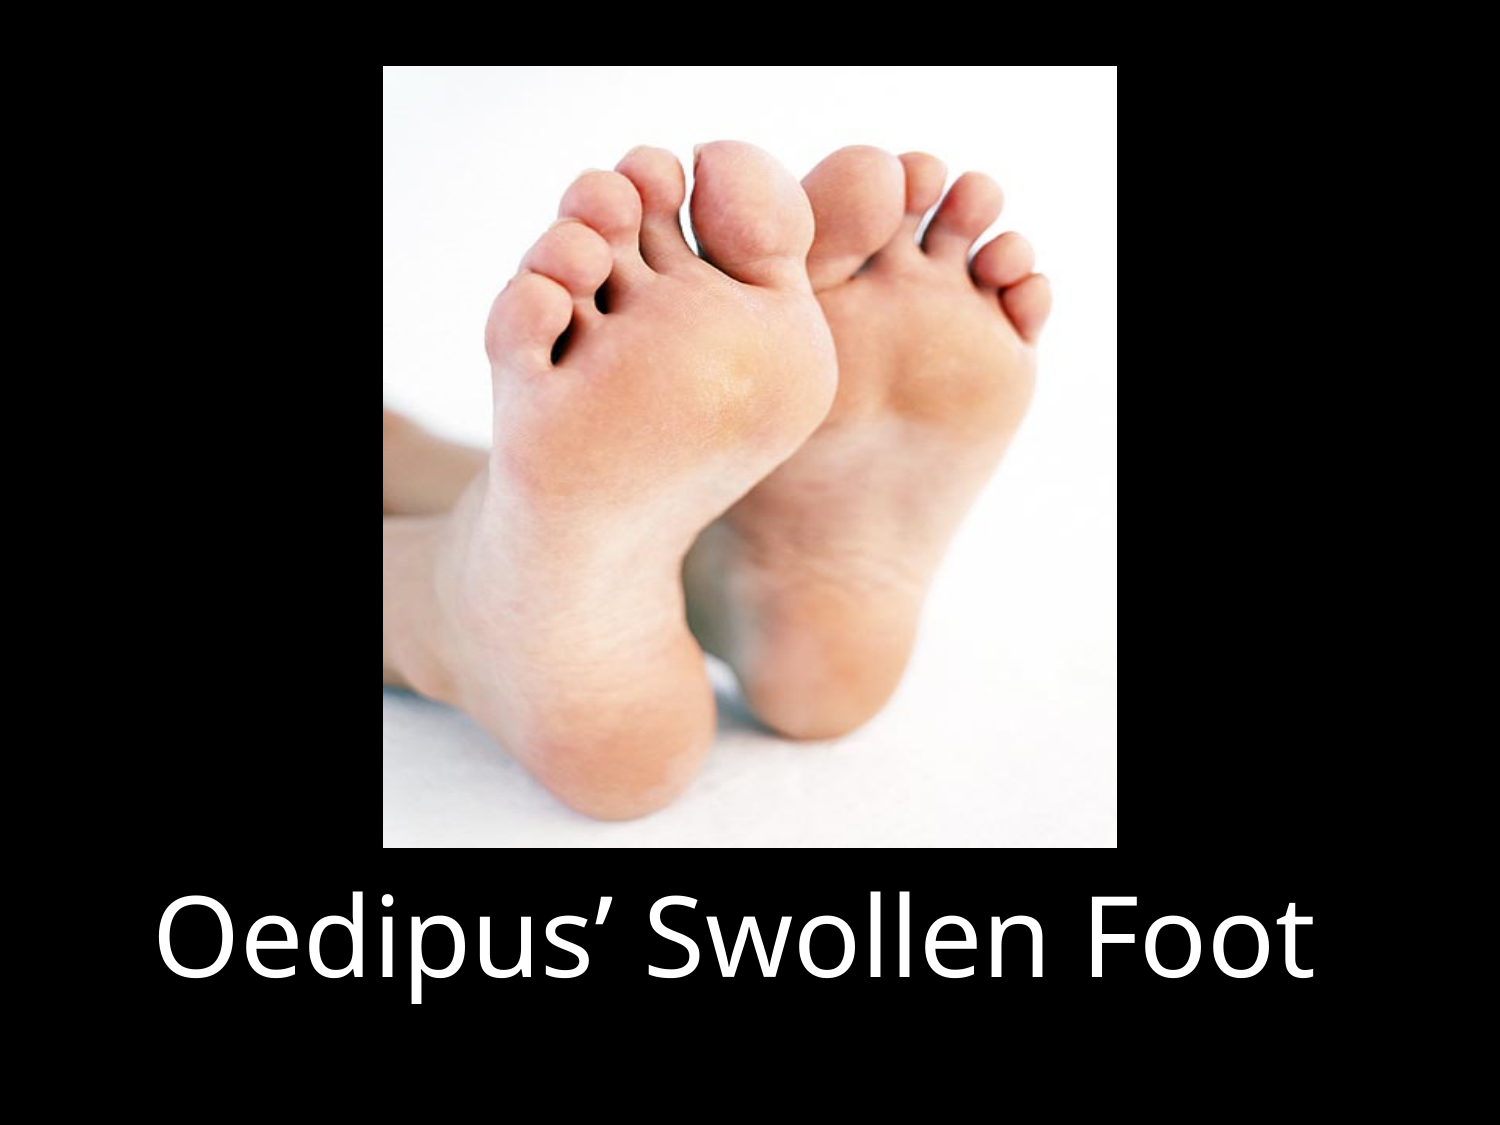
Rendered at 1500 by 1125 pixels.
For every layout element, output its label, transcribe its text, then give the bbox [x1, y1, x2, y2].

text_box Oedipus’ Swollen Foot [137, 857, 1333, 1008]
picture [383, 66, 1117, 848]
